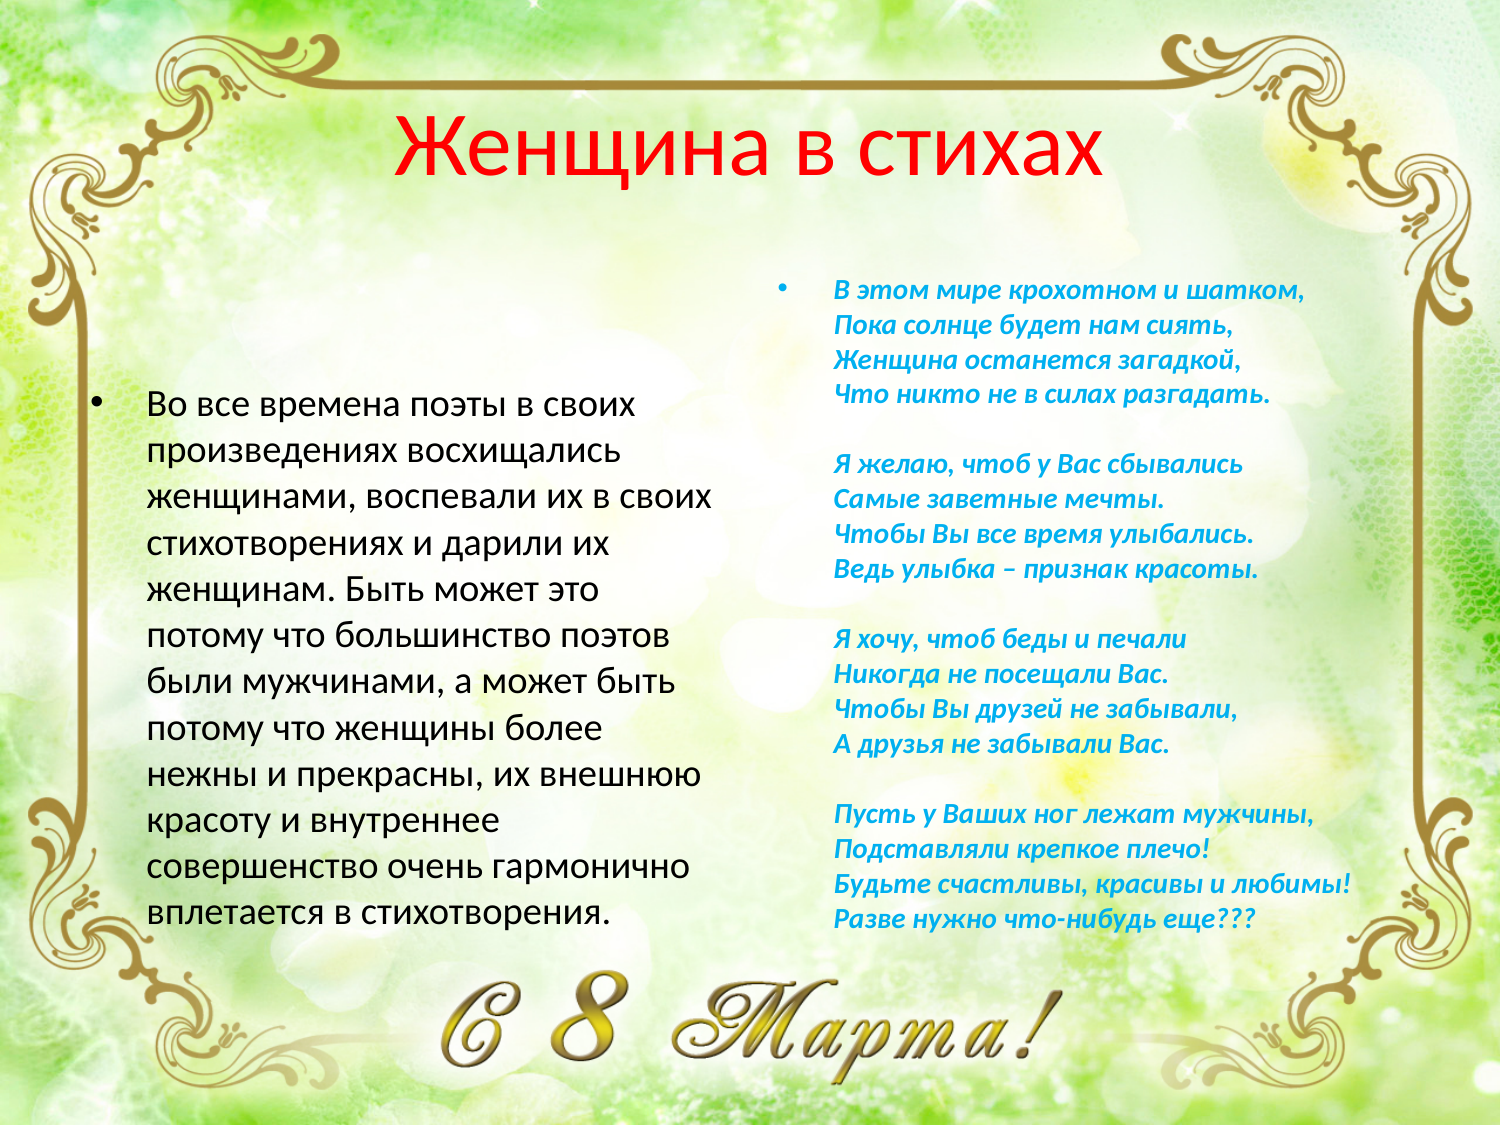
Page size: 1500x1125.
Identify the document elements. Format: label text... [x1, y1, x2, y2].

list Во все времена поэты в своих произведениях восхищались женщинами, воспевали их в своих стихотворениях и дарили их женщинам. Быть может это потому что большинство поэтов были мужчинами, а может быть потому что женщины более нежны и прекрасны, их внешнюю красоту и внутреннее совершенство очень гармонично вплетается в стихотворения. [75, 262, 738, 1005]
title Женщина в стихах [75, 45, 1425, 233]
list В этом мире крохотном и шатком, Пока солнце будет нам сиять, Женщина останется загадкой, Что никто не в силах разгадать. Я желаю, чтоб у Вас сбывались Самые заветные мечты. Чтобы Вы все время улыбались. Ведь улыбка – признак красоты. Я хочу, чтоб беды и печали Никогда не посещали Вас. Чтобы Вы друзей не забывали, А друзья не забывали Вас. Пусть у Ваших ног лежат мужчины, Подставляли крепкое плечо! Будьте счастливы, красивы и любимы! Разве нужно что-нибудь еще??? [762, 262, 1425, 1005]
picture [0, 0, 1500, 1125]
